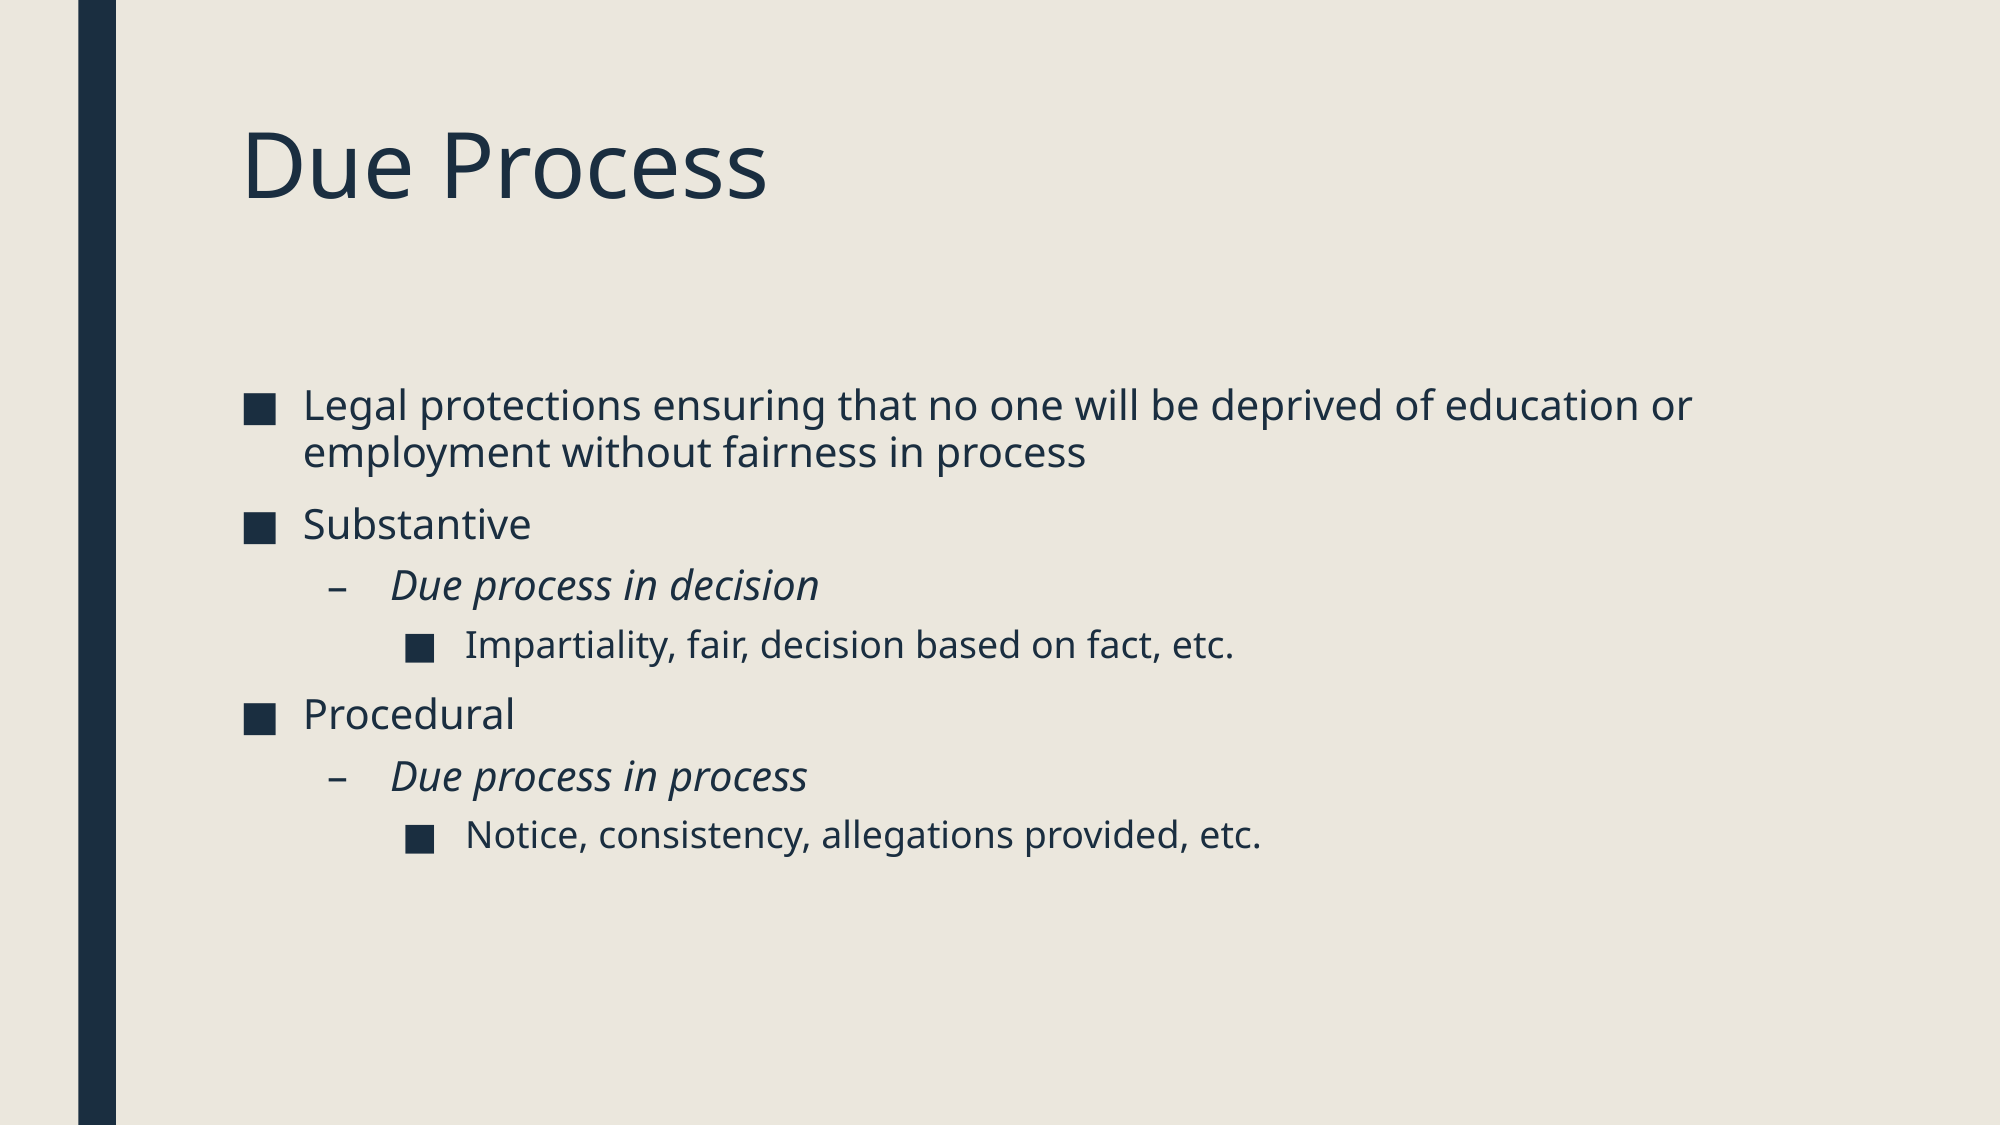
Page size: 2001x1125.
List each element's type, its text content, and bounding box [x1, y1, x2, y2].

title Due Process [225, 112, 1800, 357]
list Legal protections ensuring that no one will be deprived of education or employment without fairness in process Substantive Due process in decision Impartiality, fair, decision based on fact, etc. Procedural Due process in process Notice, consistency, allegations provided, etc. [225, 375, 1800, 963]
